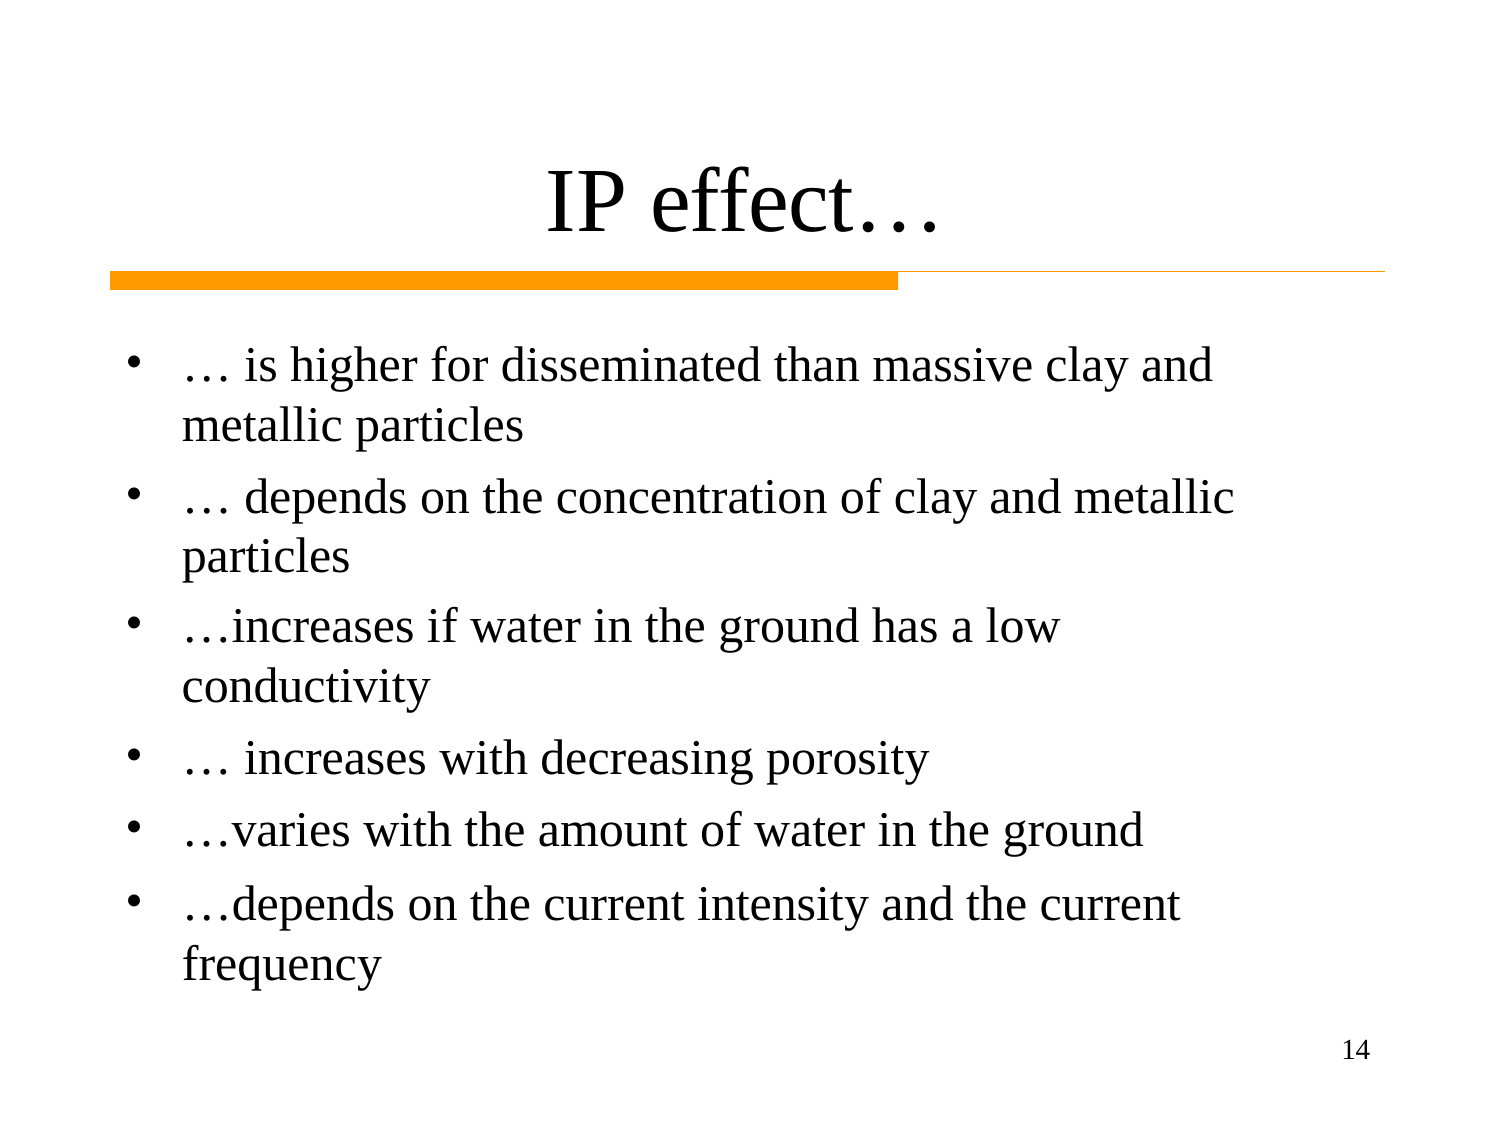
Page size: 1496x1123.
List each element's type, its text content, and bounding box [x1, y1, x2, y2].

title IP effect… [158, 139, 1338, 242]
text_box … is higher for disseminated than massive clay and metallic particles … depends on the concentration of clay and metallic particles …increases if water in the ground has a low conductivity … increases with decreasing porosity …varies with the amount of water in the ground …depends on the current intensity and the current frequency [123, 331, 1327, 931]
slide_number 14 [1337, 1030, 1375, 1068]
